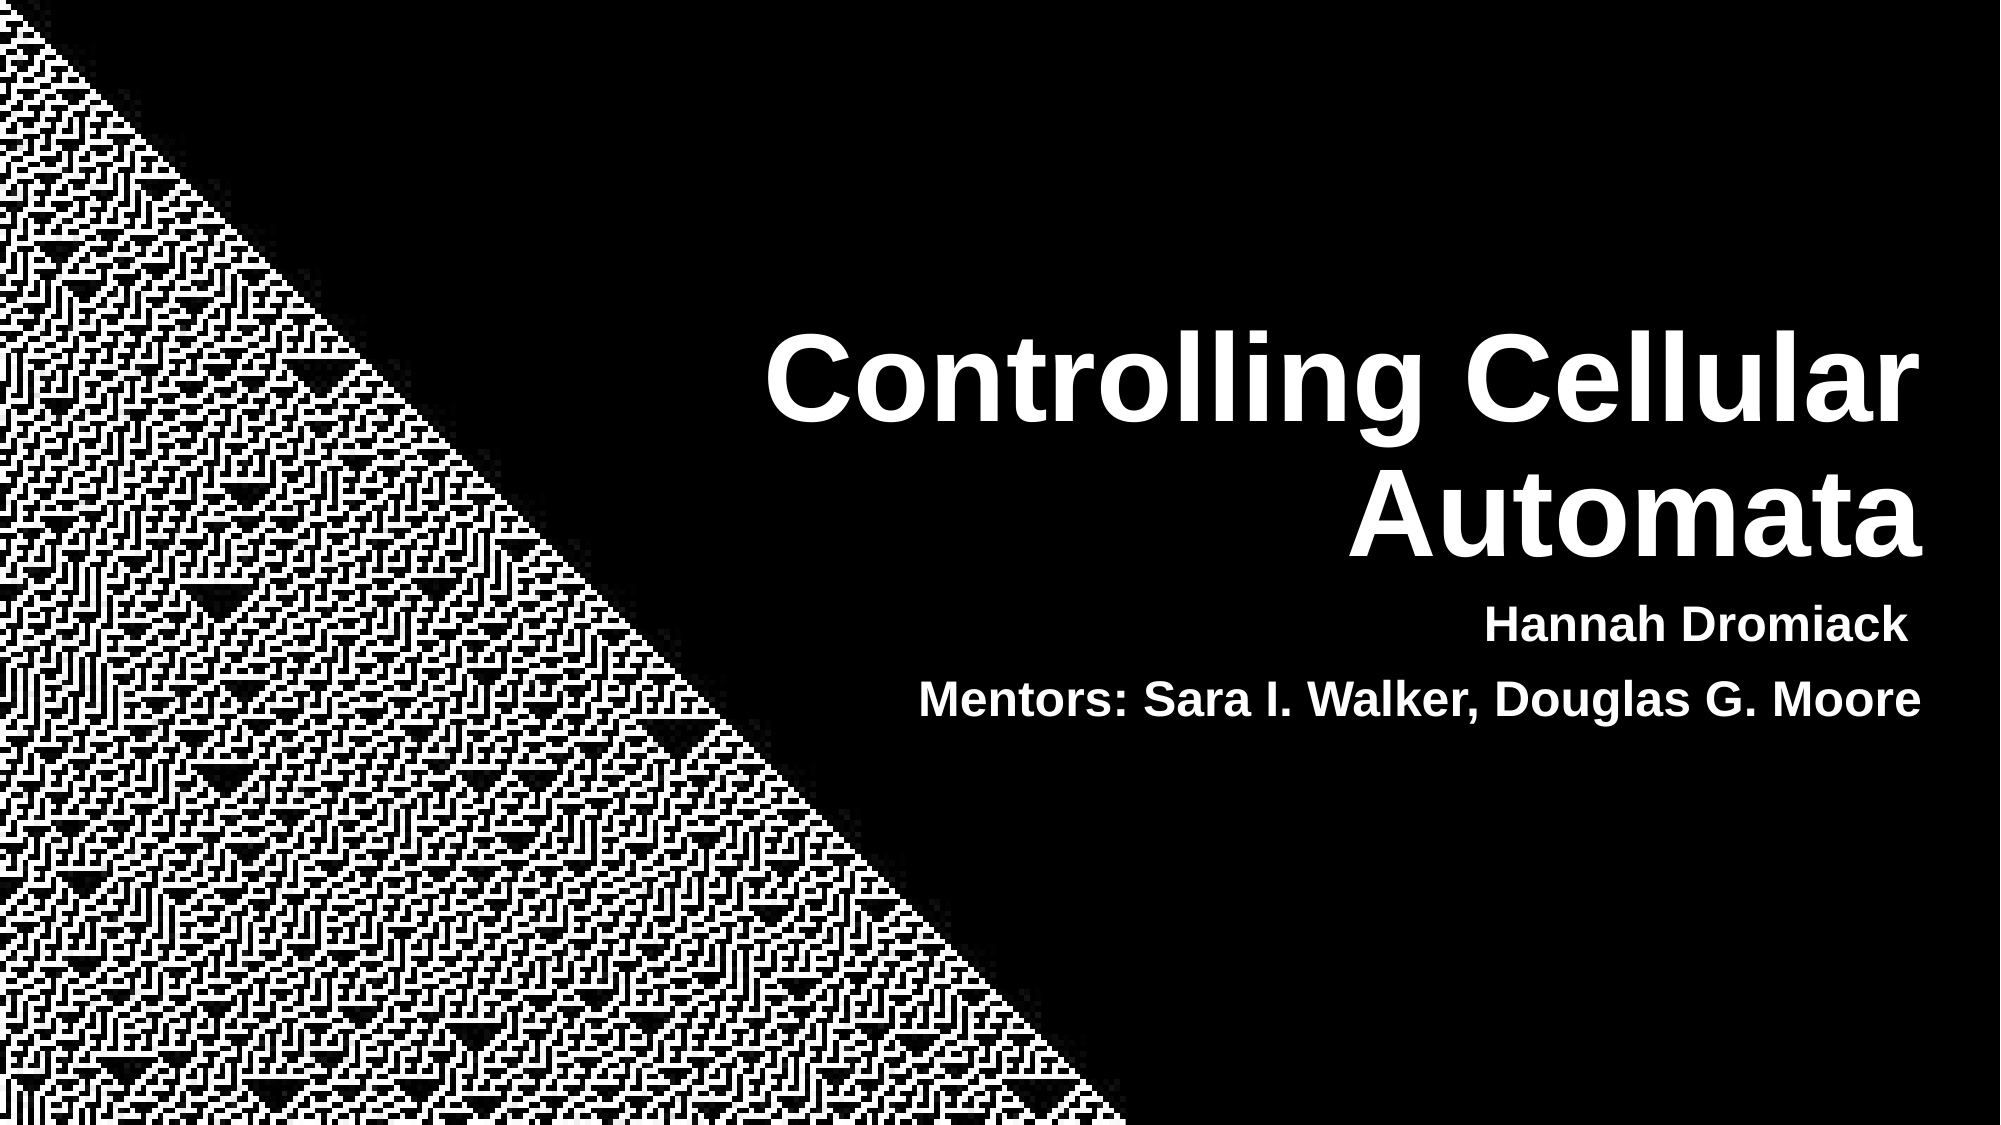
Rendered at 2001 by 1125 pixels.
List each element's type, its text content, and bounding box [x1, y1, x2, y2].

subtitle Hannah Dromiack Mentors: Sara I. Walker, Douglas G. Moore [1126, 591, 1938, 863]
picture [0, 0, 1126, 1125]
title Controlling Cellular Automata [1126, 215, 1938, 591]
